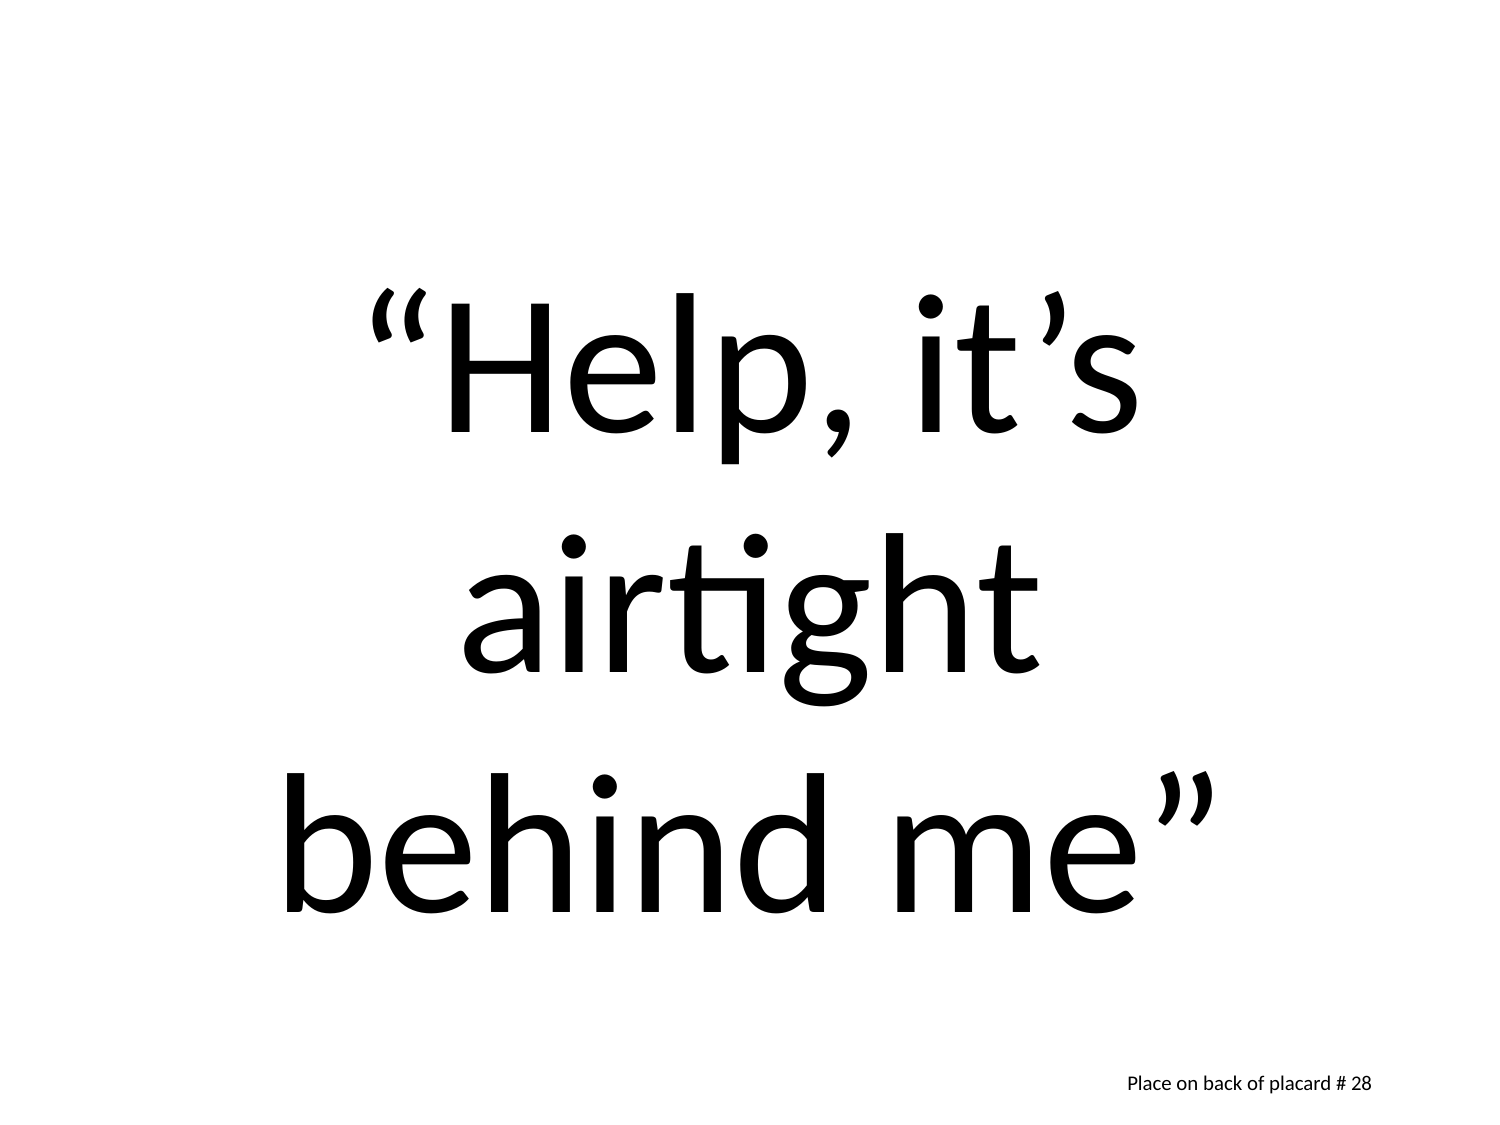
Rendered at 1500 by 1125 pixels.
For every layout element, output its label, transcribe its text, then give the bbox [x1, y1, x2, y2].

text_box Place on back of placard # 28 [1112, 1062, 1463, 1103]
text_box “Help, it’s airtight behind me” [212, 224, 1288, 960]
